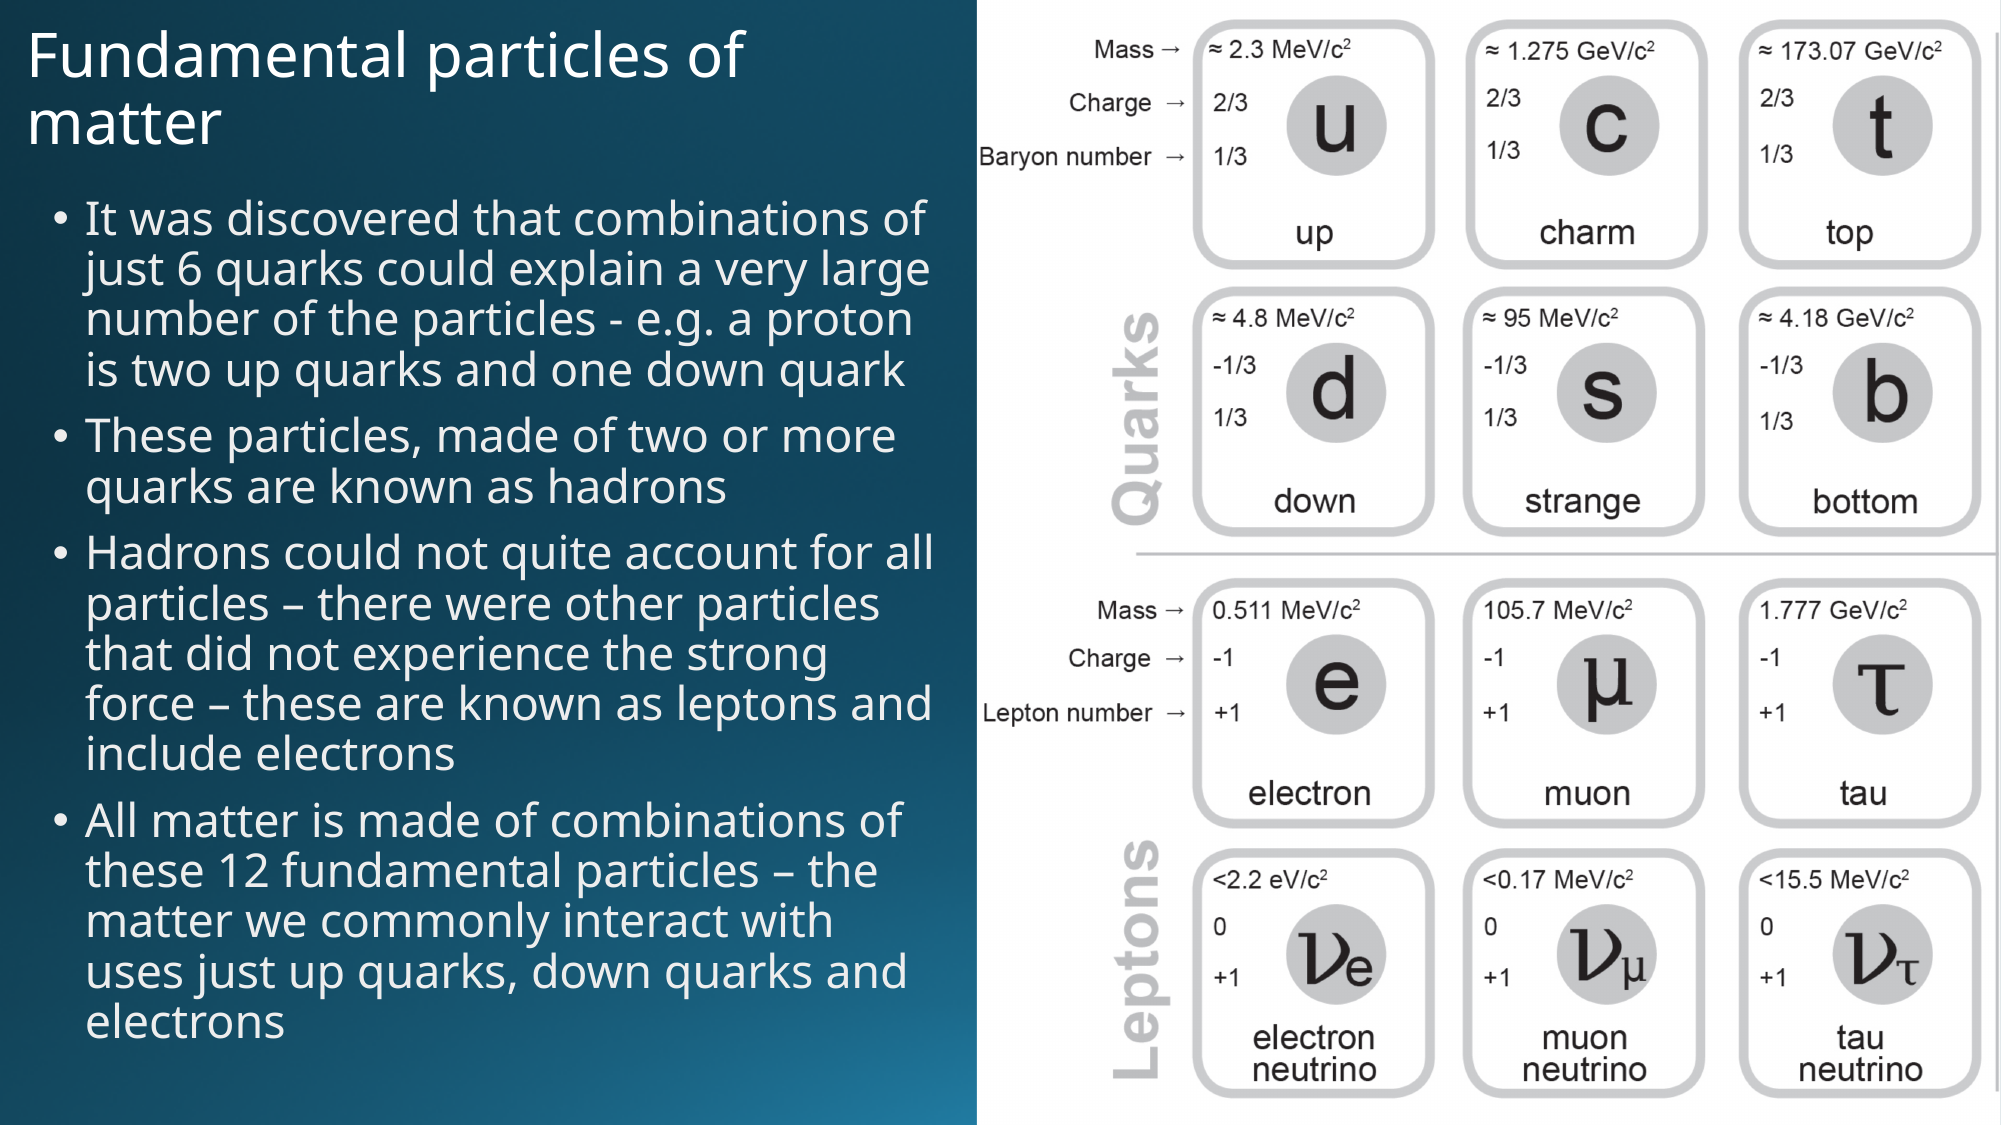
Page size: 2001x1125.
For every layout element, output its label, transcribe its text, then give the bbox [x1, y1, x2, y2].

list It was discovered that combinations of just 6 quarks could explain a very large number of the particles - e.g. a proton is two up quarks and one down quark These particles, made of two or more quarks are known as hadrons Hadrons could not quite account for all particles – there were other particles that did not experience the strong force – these are known as leptons and include electrons All matter is made of combinations of these 12 fundamental particles – the matter we commonly interact with uses just up quarks, down quarks and electrons [37, 187, 961, 1094]
picture [0, 0, 2001, 1125]
title Fundamental particles of matter [11, 16, 961, 166]
